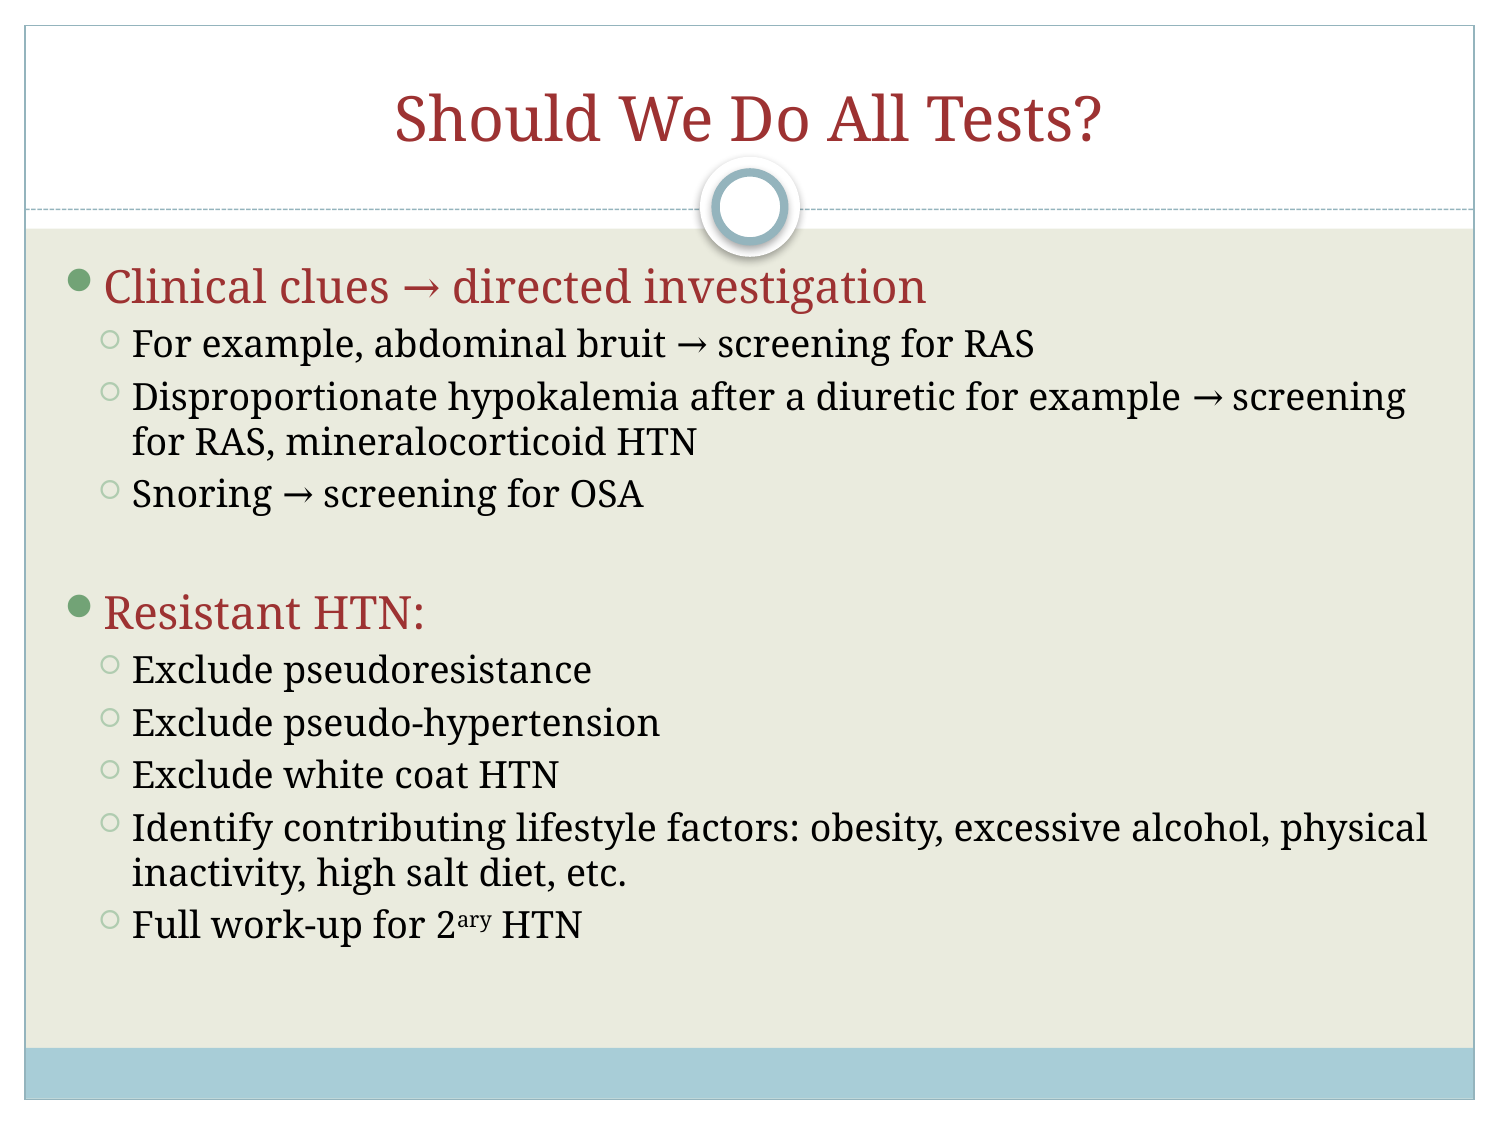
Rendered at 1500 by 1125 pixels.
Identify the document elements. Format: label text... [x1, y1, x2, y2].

title Should We Do All Tests? [49, 37, 1450, 162]
list Clinical clues → directed investigation For example, abdominal bruit → screening for RAS Disproportionate hypokalemia after a diuretic for example → screening for RAS, mineralocorticoid HTN Snoring → screening for OSA Resistant HTN: Exclude pseudoresistance Exclude pseudo-hypertension Exclude white coat HTN Identify contributing lifestyle factors: obesity, excessive alcohol, physical inactivity, high salt diet, etc. Full work-up for 2ary HTN [49, 250, 1445, 1001]
